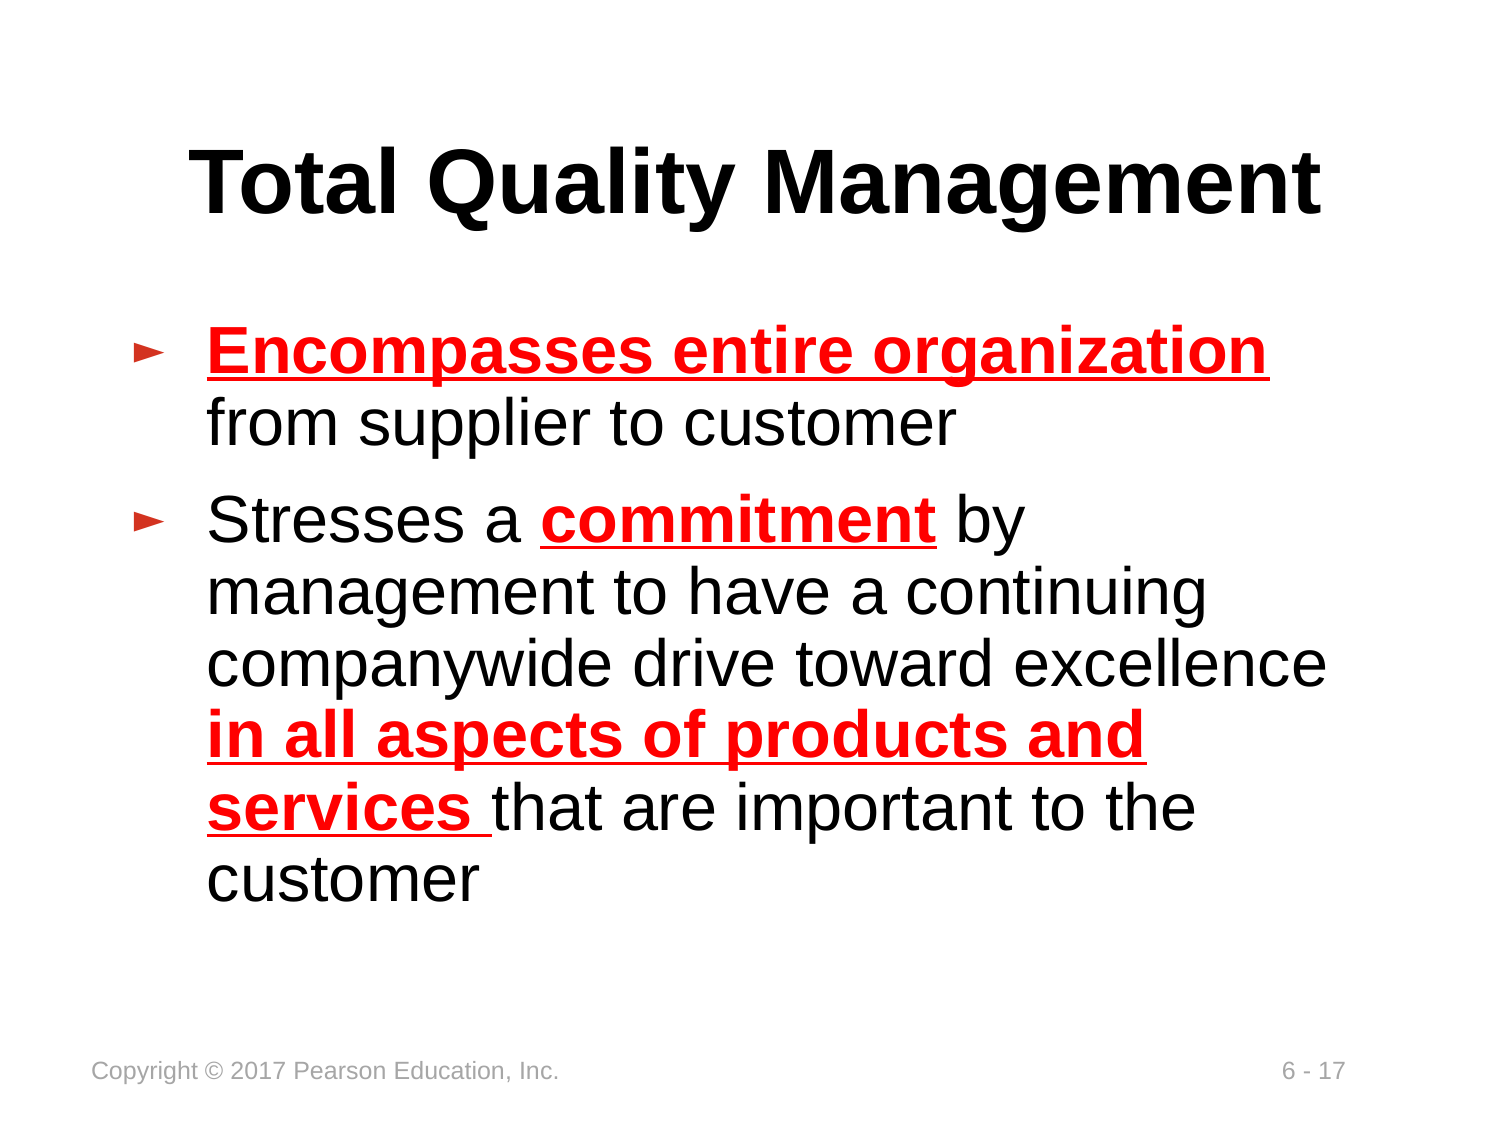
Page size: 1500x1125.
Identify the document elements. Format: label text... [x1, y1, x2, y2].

title Total Quality Management [118, 99, 1394, 255]
list Encompasses entire organization from supplier to customer Stresses a commitment by management to have a continuing companywide drive toward excellence in all aspects of products and services that are important to the customer [118, 308, 1394, 978]
